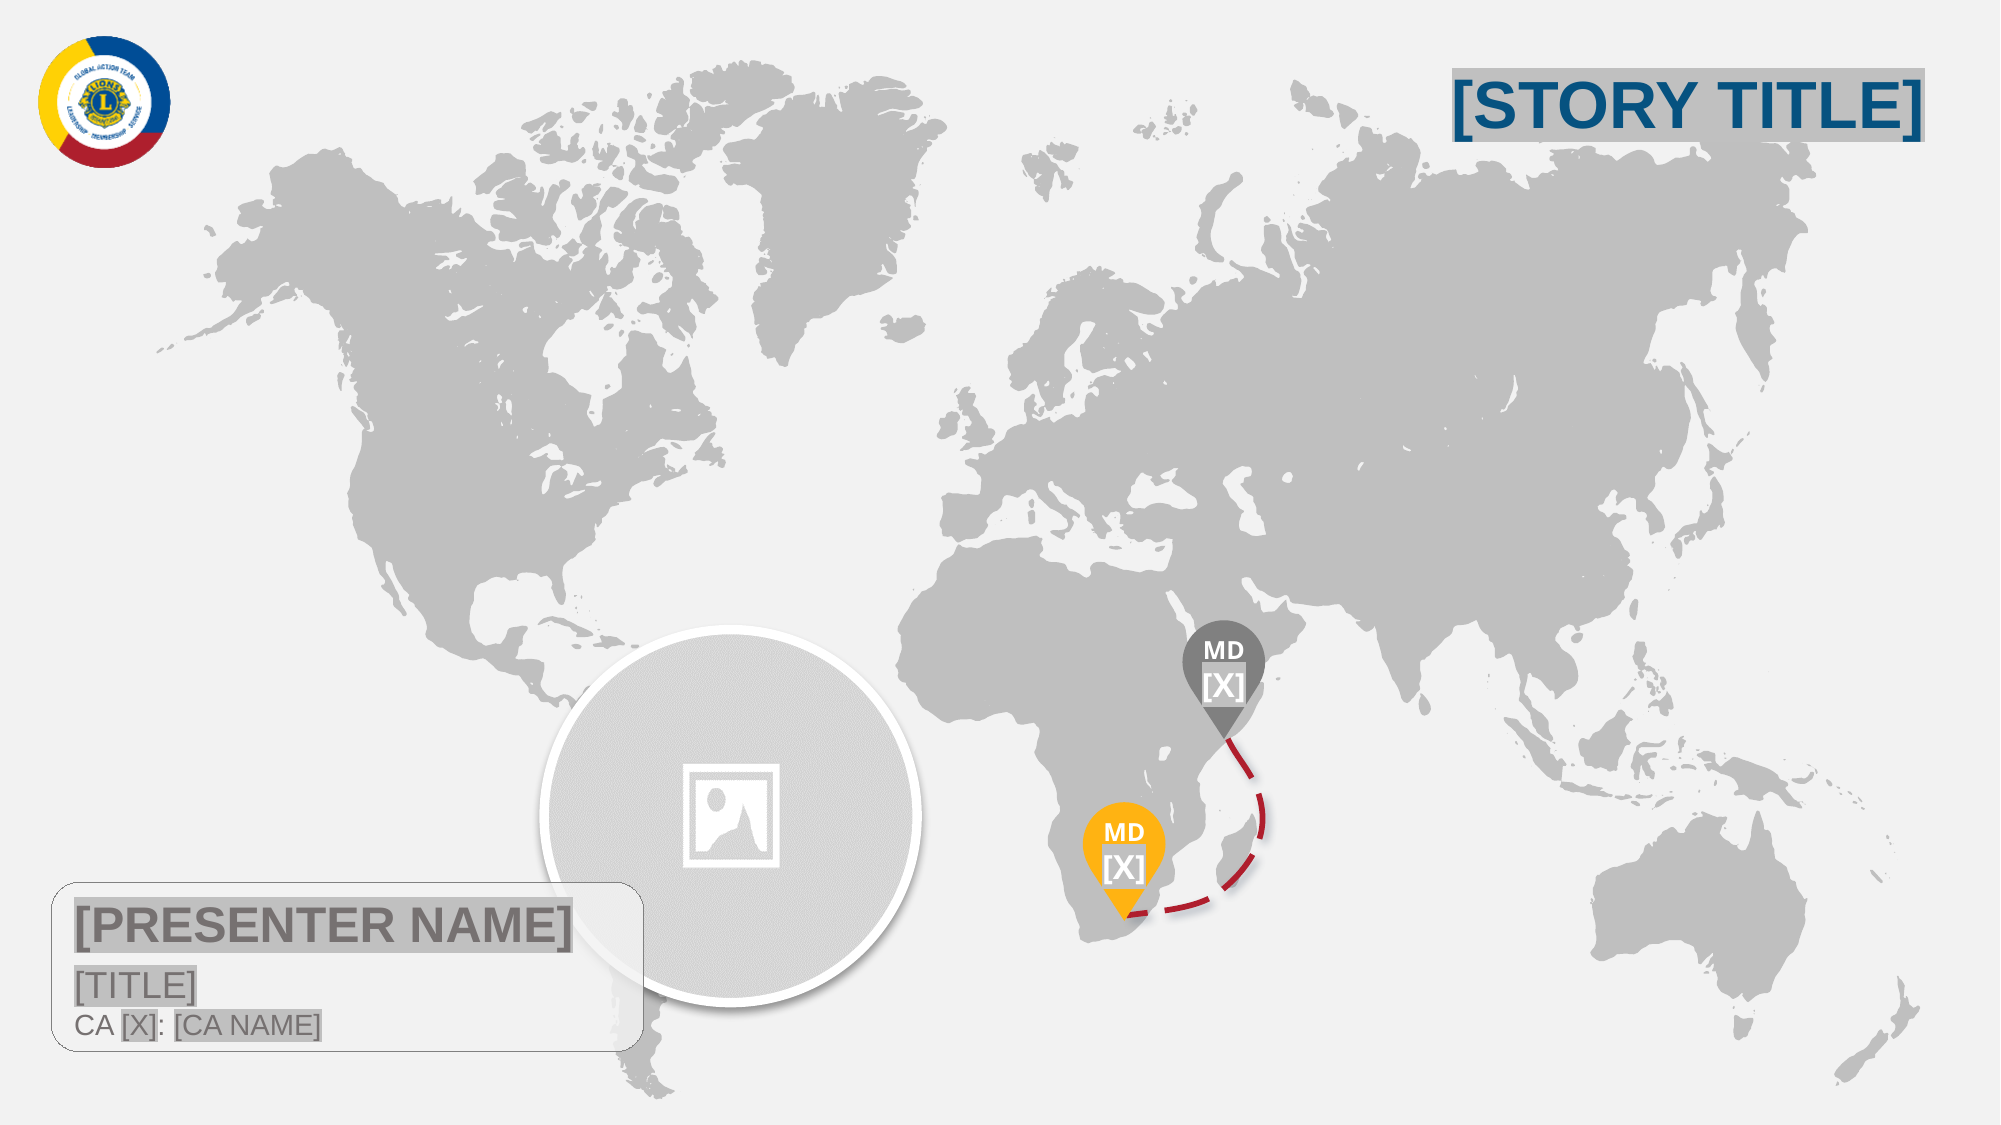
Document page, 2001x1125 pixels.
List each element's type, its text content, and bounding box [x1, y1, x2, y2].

text_box [751, 192, 919, 368]
text_box [895, 192, 1808, 944]
text_box [156, 347, 164, 354]
picture [27, 25, 181, 179]
text_box [184, 147, 726, 710]
text_box [879, 314, 927, 344]
text_box [521, 111, 580, 165]
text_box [1182, 620, 1266, 740]
text_box [615, 995, 676, 1100]
text_box [STORY TITLE] [580, 54, 1940, 192]
text_box [166, 343, 175, 350]
text_box [1733, 1014, 1754, 1041]
text_box [PRESENTER NAME] [TITLE] CA [X]: [CA NAME] [51, 882, 644, 1052]
text_box [1890, 975, 1921, 1039]
text_box [569, 107, 580, 124]
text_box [1082, 802, 1166, 921]
text_box [1166, 740, 1264, 911]
text_box [1834, 1029, 1889, 1083]
text_box [1870, 869, 1883, 884]
text_box [1791, 763, 1818, 784]
text_box [1825, 779, 1833, 787]
text_box [543, 628, 919, 1004]
text_box [1590, 810, 1808, 1003]
